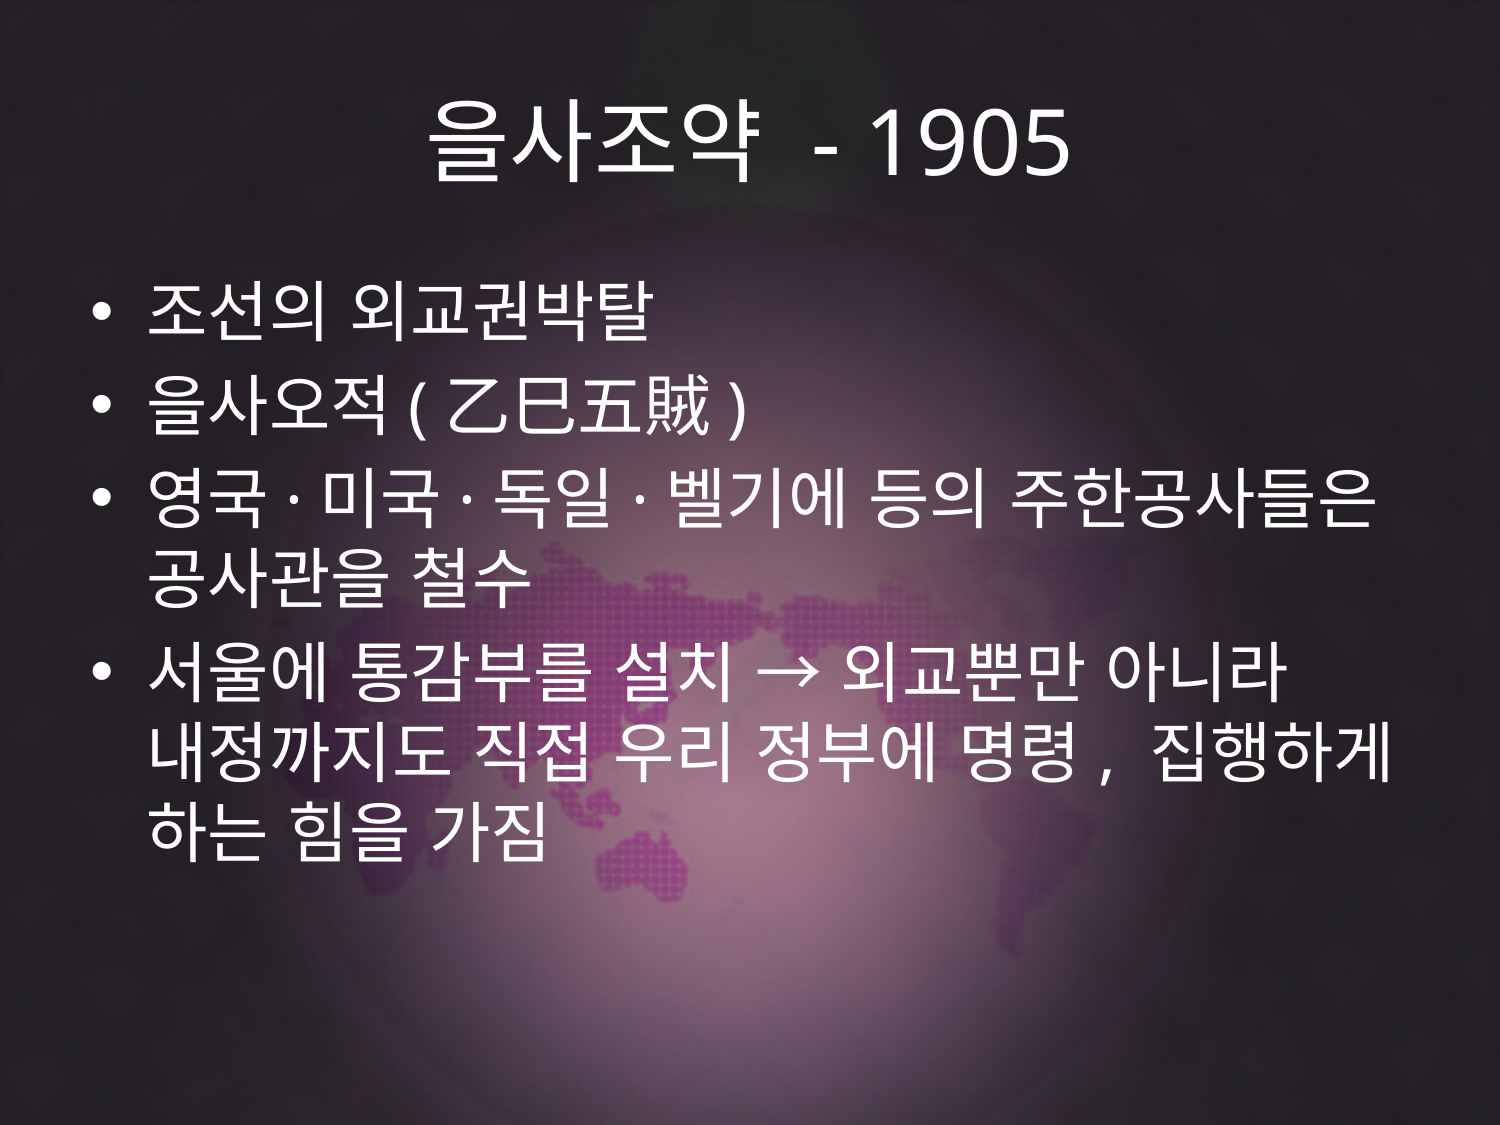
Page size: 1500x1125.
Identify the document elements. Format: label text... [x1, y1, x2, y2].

list 조선의 외교권박탈 을사오적(乙巳五賊) 영국·미국·독일·벨기에 등의 주한공사들은 공사관을 철수 서울에 통감부를 설치 → 외교뿐만 아니라 내정까지도 직접 우리 정부에 명령, 집행하게 하는 힘을 가짐 [75, 262, 1425, 1005]
picture [0, 0, 1500, 1125]
title 을사조약 - 1905 [75, 45, 1425, 233]
